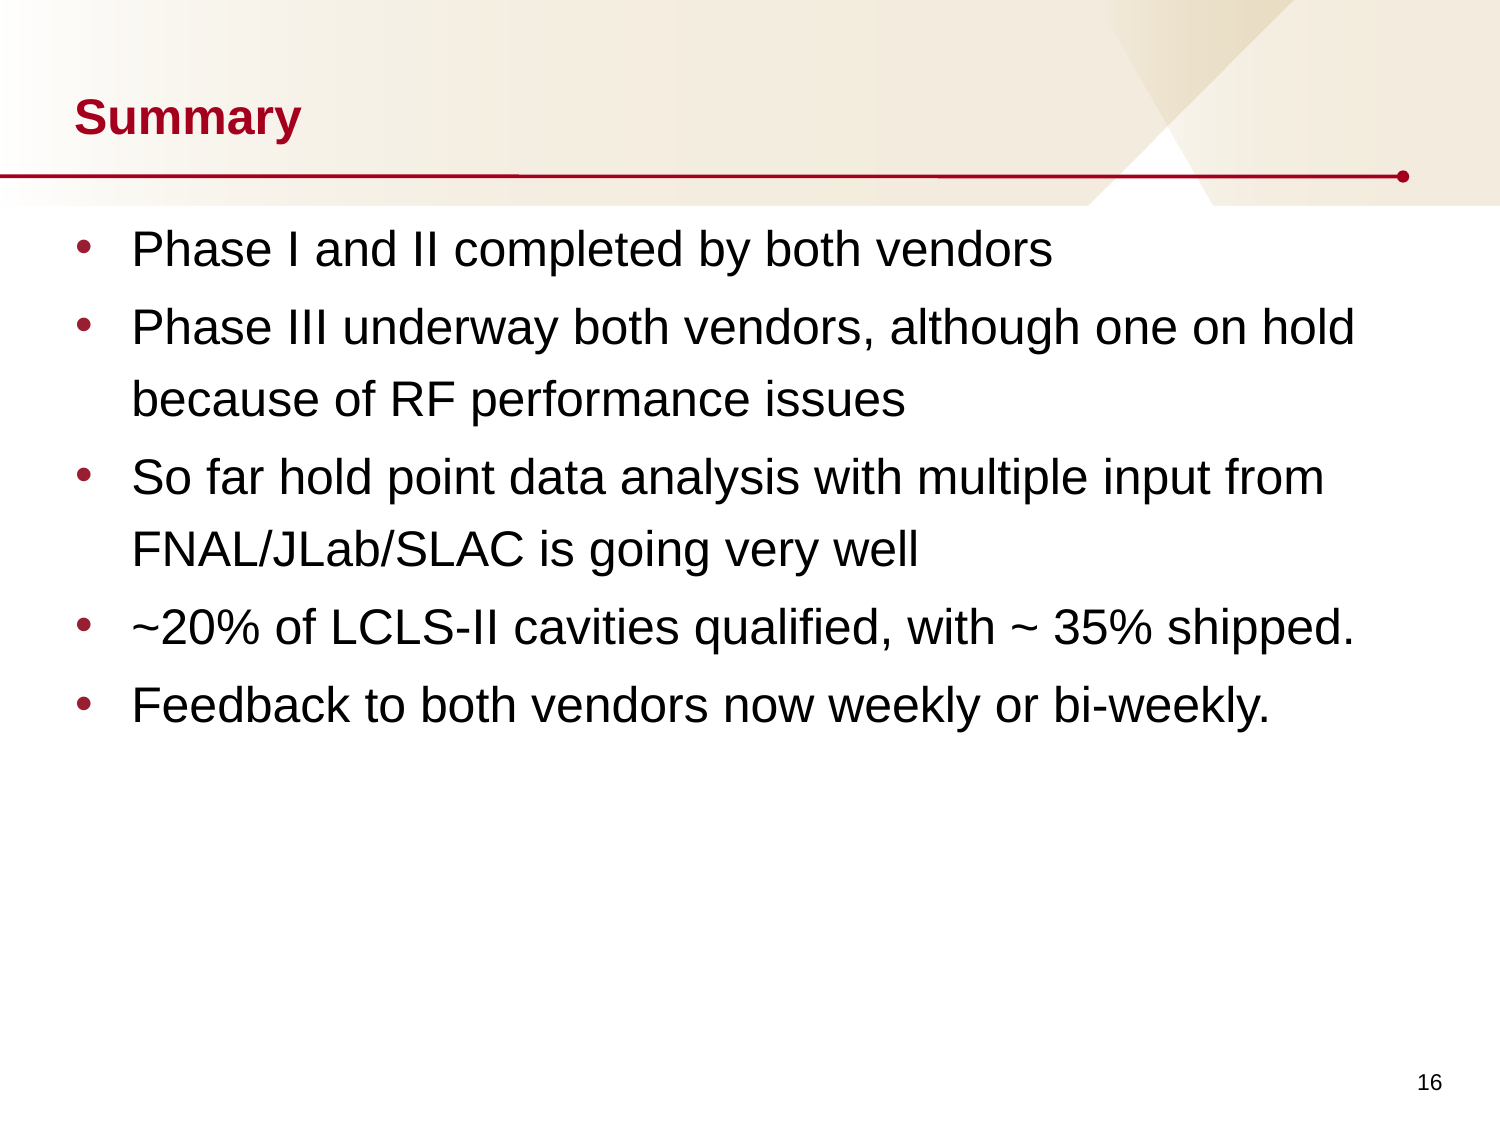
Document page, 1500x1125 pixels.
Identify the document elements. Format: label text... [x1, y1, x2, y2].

list Phase I and II completed by both vendors Phase III underway both vendors, although one on hold because of RF performance issues So far hold point data analysis with multiple input from FNAL/JLab/SLAC is going very well ~20% of LCLS-II cavities qualified, with ~ 35% shipped. Feedback to both vendors now weekly or bi-weekly. [75, 203, 1406, 1035]
picture [0, 0, 1500, 206]
title Summary [74, 21, 1404, 145]
slide_number 16 [1405, 1036, 1458, 1125]
